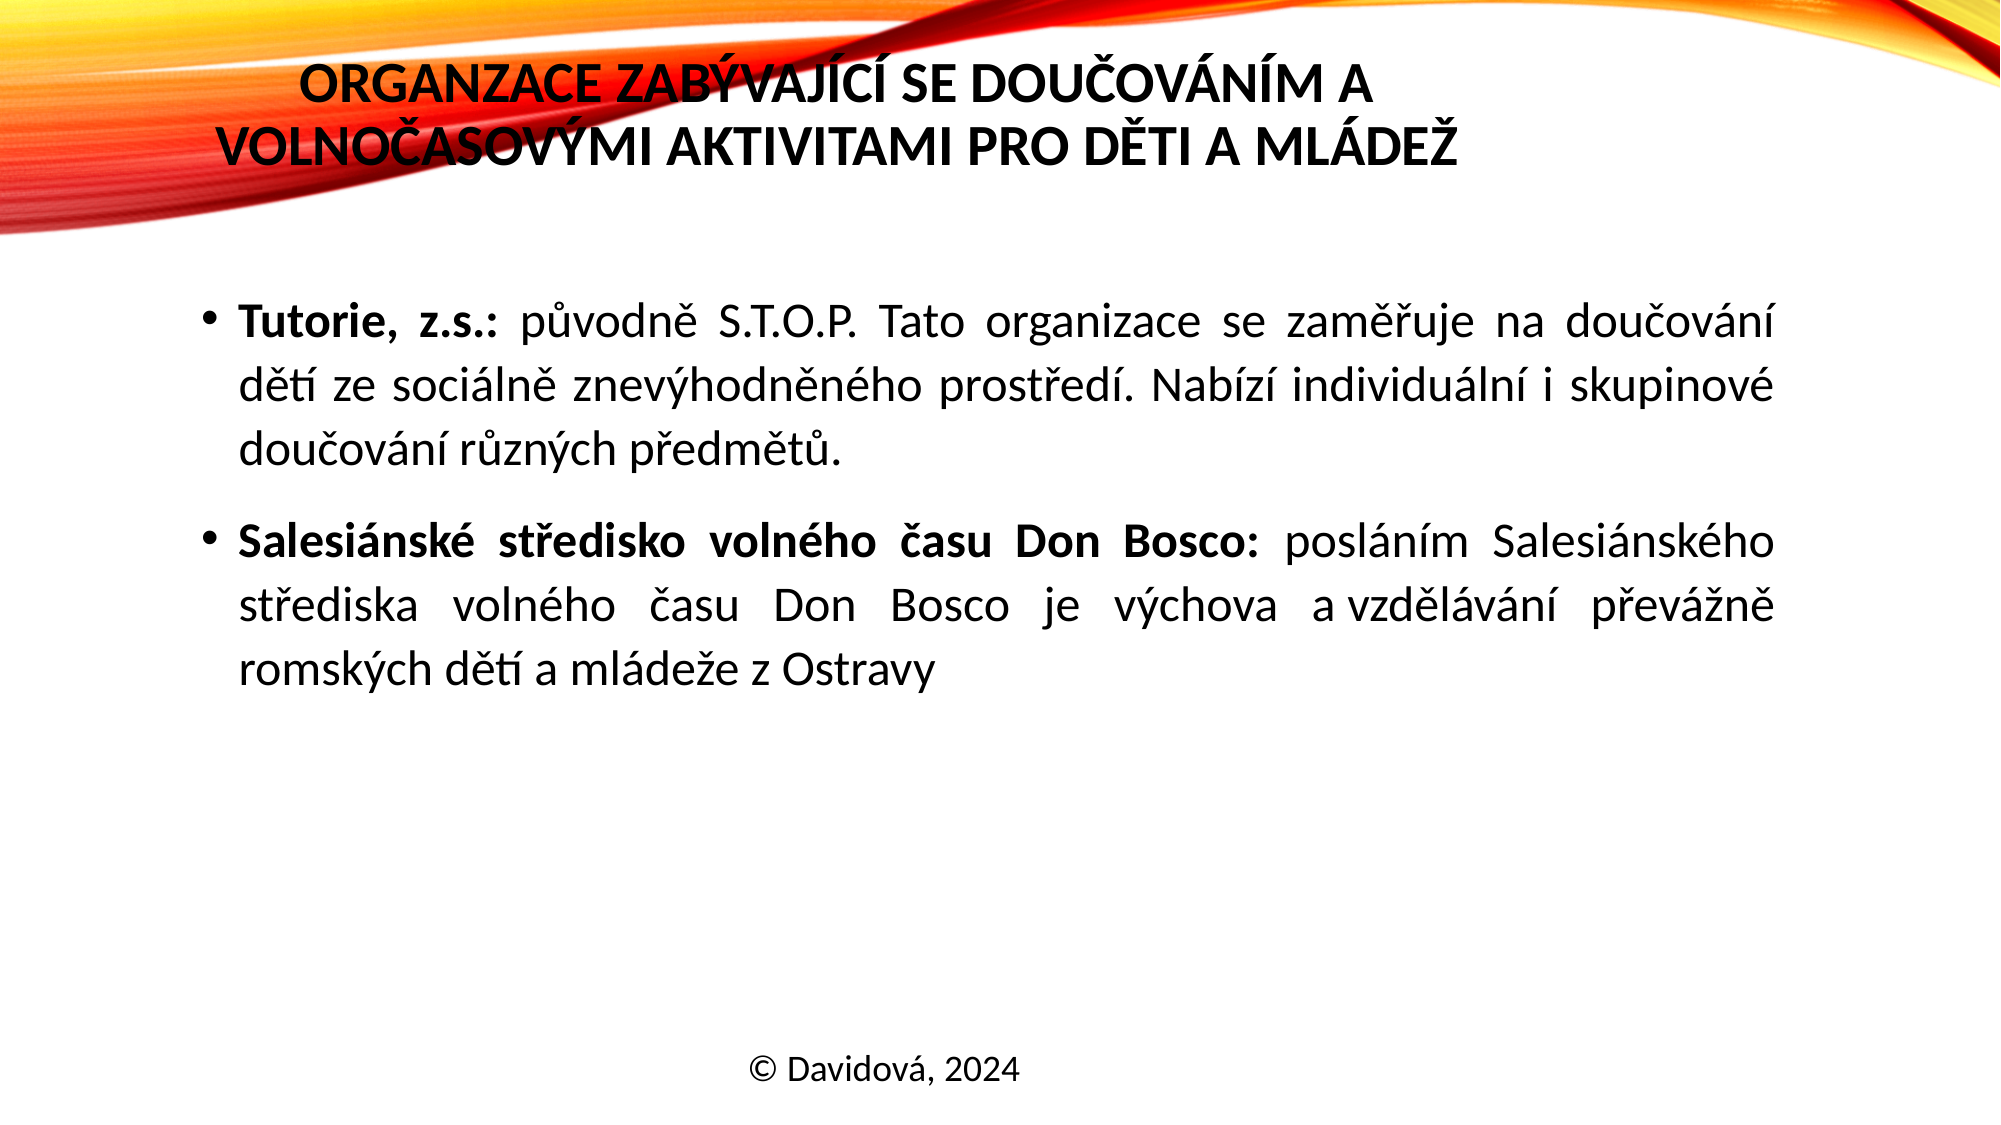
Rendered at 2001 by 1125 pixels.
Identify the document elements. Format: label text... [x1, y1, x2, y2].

title Organzace zabývající se doučováním a volnočasovými aktivitami pro děti a mládež [111, 41, 1563, 189]
text_box © Davidová, 2024 [732, 1036, 1159, 1097]
picture [0, 0, 2000, 237]
list Tutorie, z.s.: původně S.T.O.P. Tato organizace se zaměřuje na doučování dětí ze sociálně znevýhodněného prostředí. Nabízí individuální i skupinové doučování různých předmětů. Salesiánské středisko volného času Don Bosco: posláním Salesiánského střediska volného času Don Bosco je výchova a vzdělávání převážně romských dětí a mládeže z Ostravy [111, 275, 1791, 1016]
